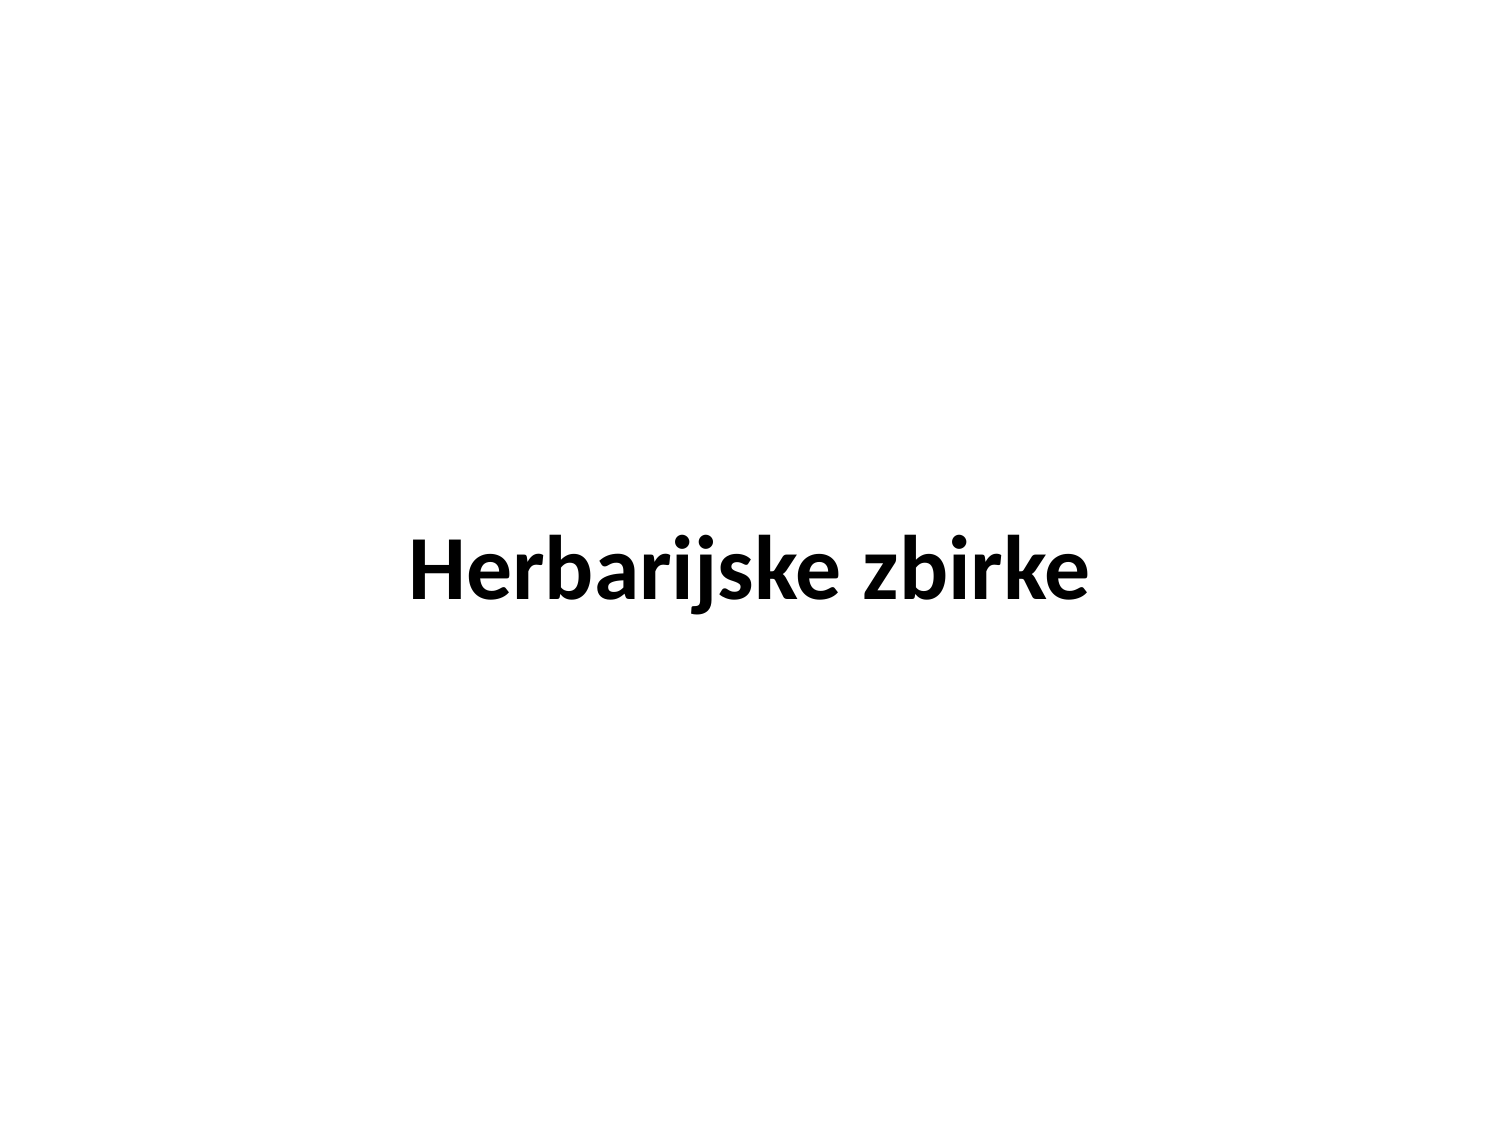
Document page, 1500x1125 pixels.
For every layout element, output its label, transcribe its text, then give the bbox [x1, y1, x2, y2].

title Herbarijske zbirke [75, 468, 1425, 657]
